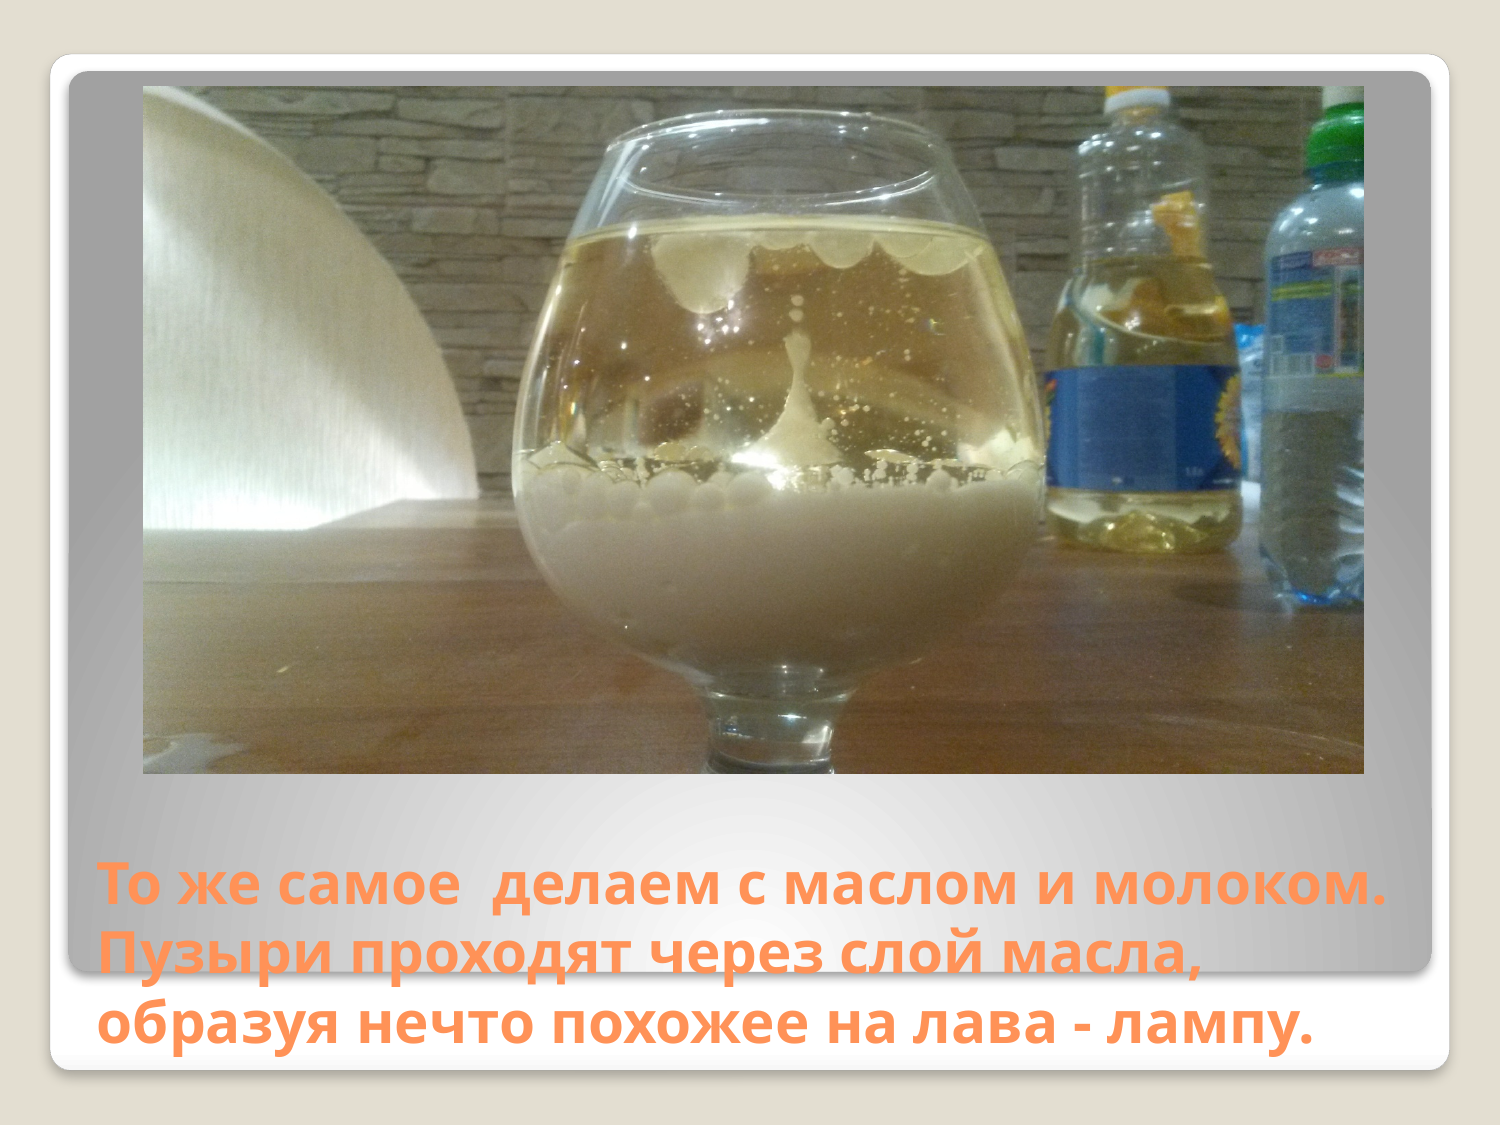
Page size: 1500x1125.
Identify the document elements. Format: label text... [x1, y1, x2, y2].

title То же самое делаем с маслом и молоком. Пузыри проходят через слой масла, образуя нечто похожее на лава - лампу. [82, 763, 1425, 1064]
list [143, 86, 1365, 775]
